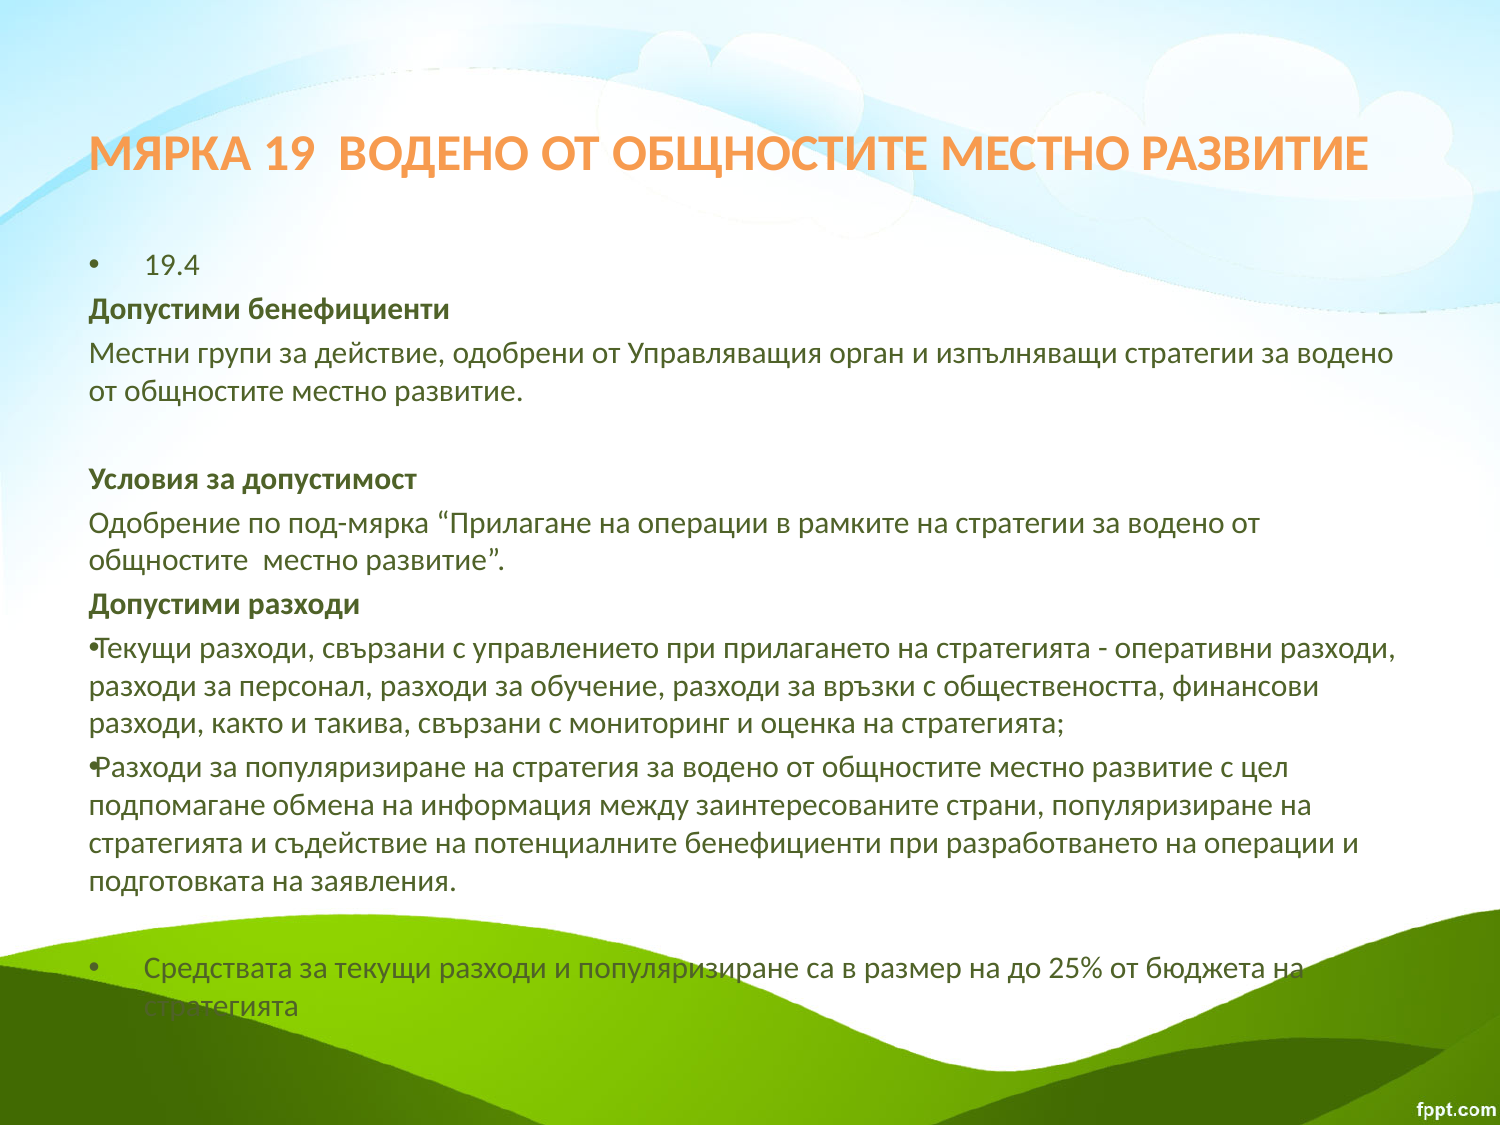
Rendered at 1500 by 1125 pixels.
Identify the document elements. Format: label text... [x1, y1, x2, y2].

picture [0, 0, 1500, 1125]
title МЯРКА 19 ВОДЕНО ОТ ОБЩНОСТИТЕ МЕСТНО РАЗВИТИЕ [73, 86, 1427, 212]
list 19.4 Допустими бенефициенти Местни групи за действие, одобрени от Управляващия орган и изпълняващи стратегии за водено от общностите местно развитие. Условия за допустимост Одобрение по под-мярка “Прилагане на операции в рамките на стратегии за водено от общностите местно развитие”. Допустими разходи Текущи разходи, свързани с управлението при прилагането на стратегията - оперативни разходи, разходи за персонал, разходи за обучение, разходи за връзки с обществеността, финансови разходи, както и такива, свързани с мониторинг и оценка на стратегията; Разходи за популяризиране на стратегия за водено от общностите местно развитие с цел подпомагане обмена на информация между заинтересованите страни, популяризиране на стратегията и съдействие на потенциалните бенефициенти при разработването на операции и подготовката на заявления. Средствата за текущи разходи и популяризиране са в размер на до 25% от бюджета на стратегията [73, 236, 1427, 1039]
